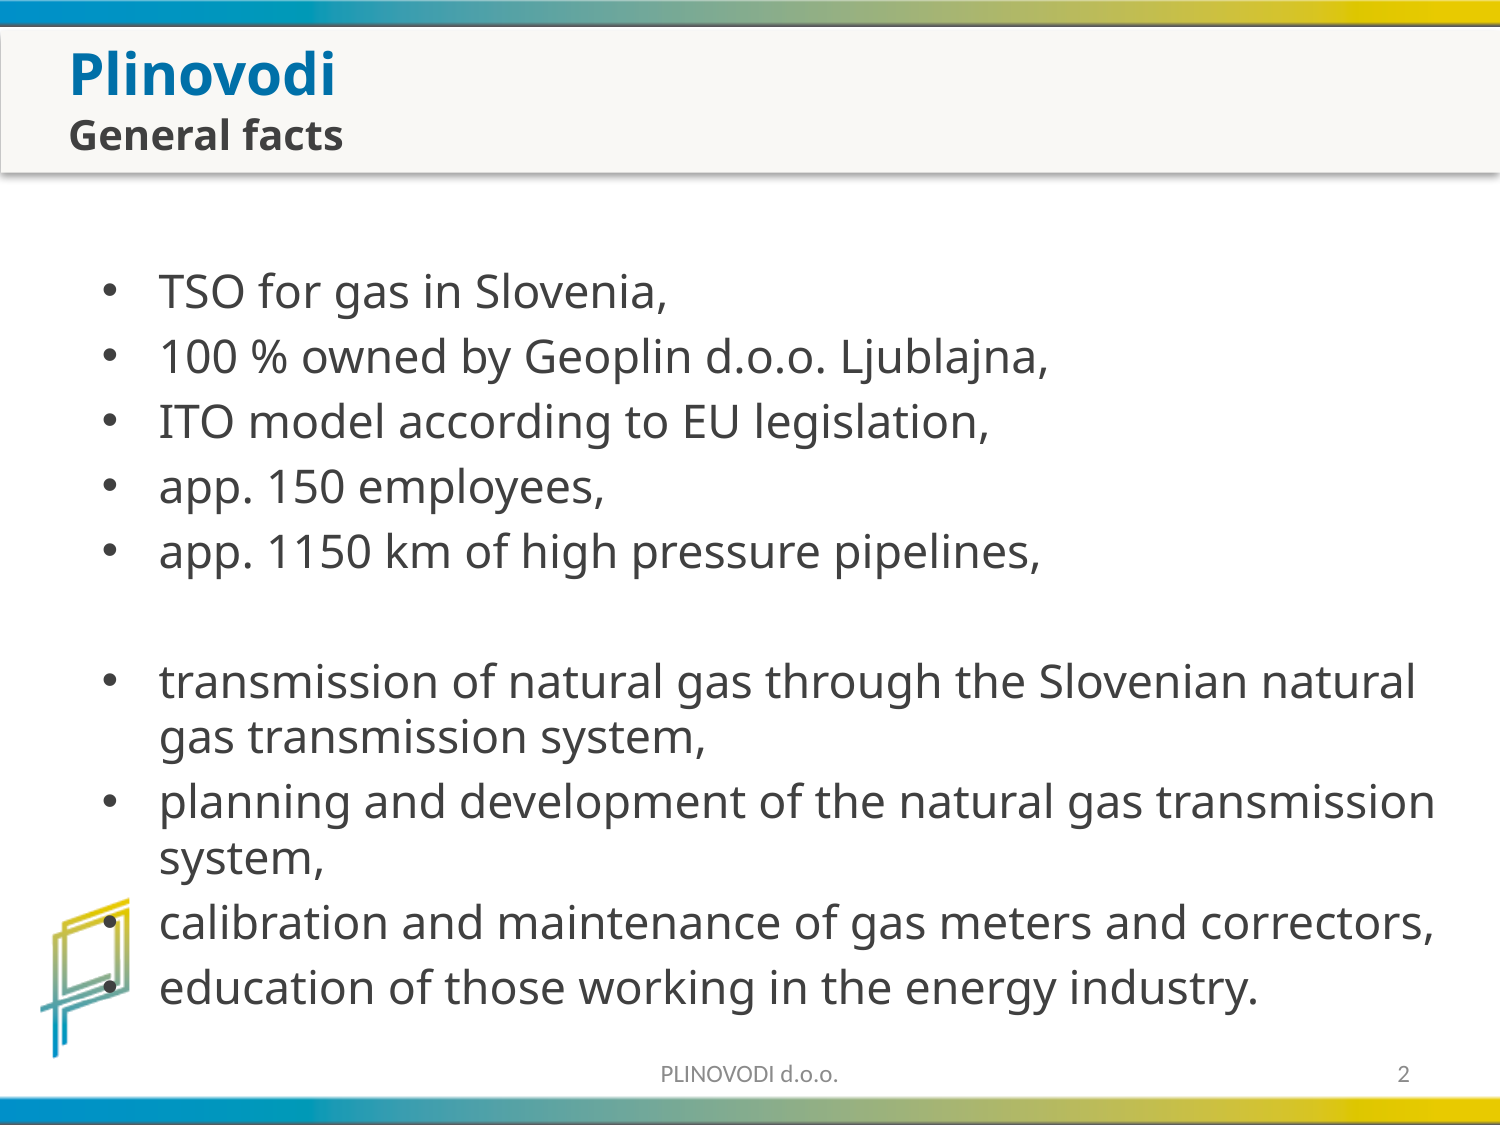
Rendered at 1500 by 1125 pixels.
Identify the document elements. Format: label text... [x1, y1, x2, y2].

footer PLINOVODI d.o.o. [512, 1042, 988, 1103]
list General facts [53, 101, 1471, 185]
picture [0, 0, 1500, 1125]
title Plinovodi [53, 30, 1471, 101]
slide_number 2 [1074, 1042, 1425, 1103]
text_box TSO for gas in Slovenia, 100 % owned by Geoplin d.o.o. Ljublajna, ITO model according to EU legislation, app. 150 employees, app. 1150 km of high pressure pipelines, transmission of natural gas through the Slovenian natural gas transmission system, planning and development of the natural gas transmission system, calibration and maintenance of gas meters and correctors, education of those working in the energy industry. [86, 254, 1500, 1024]
